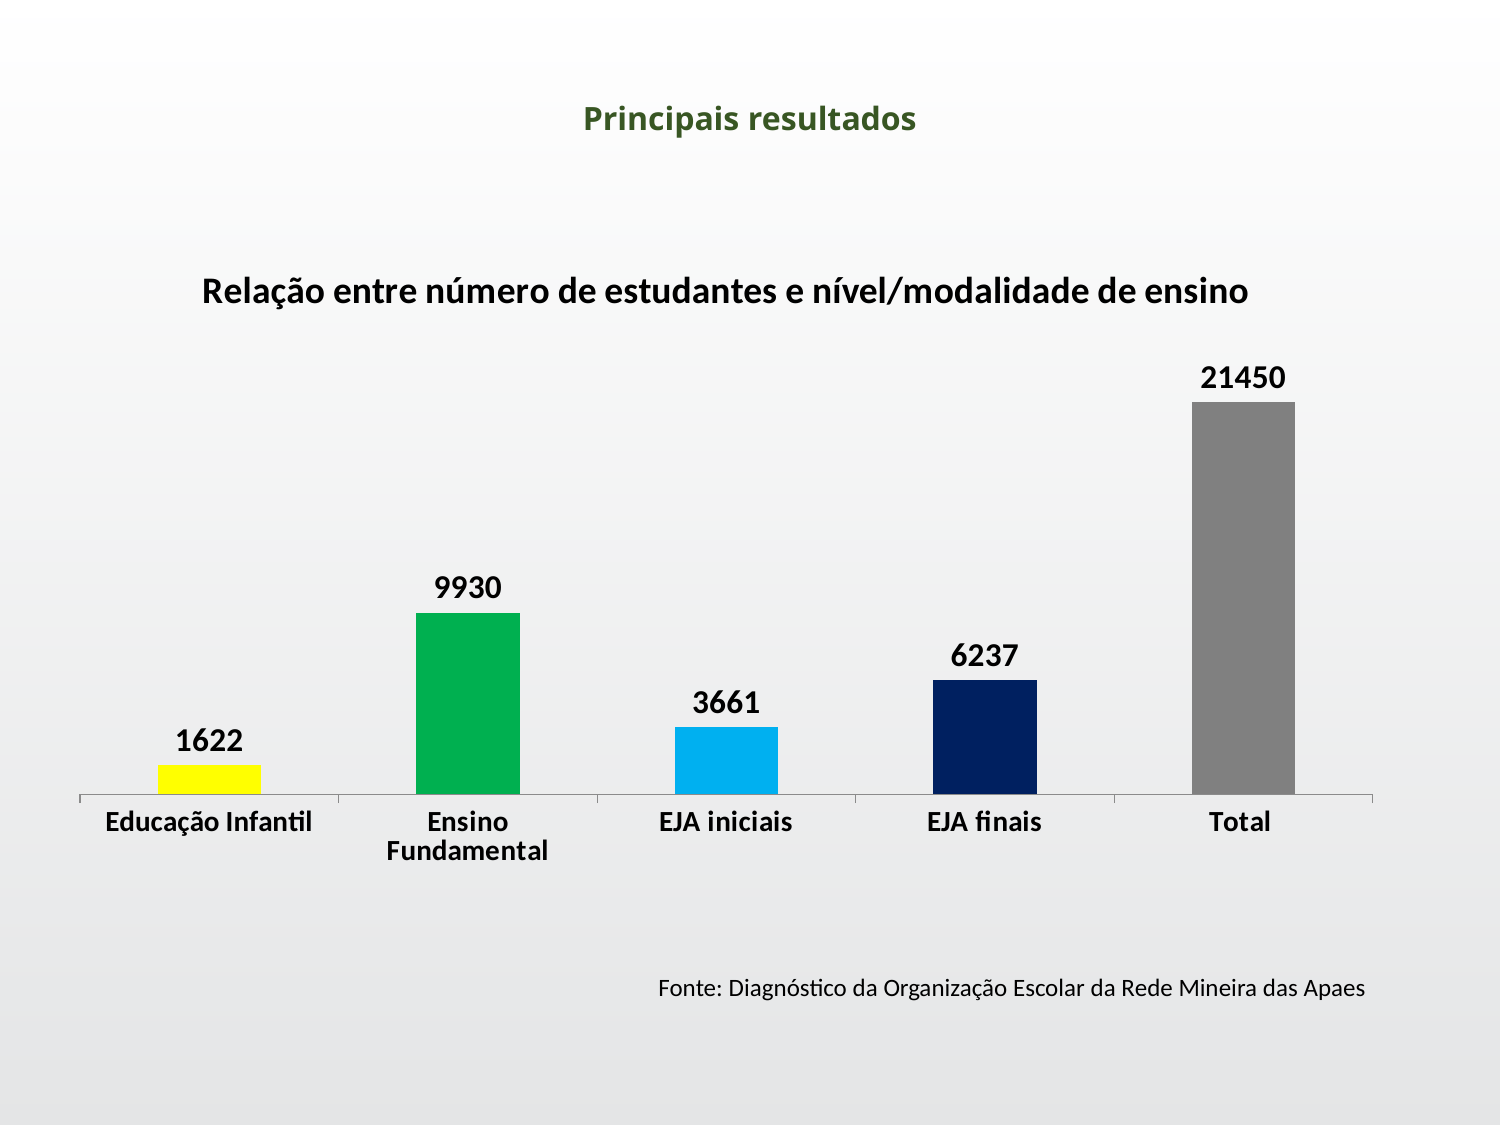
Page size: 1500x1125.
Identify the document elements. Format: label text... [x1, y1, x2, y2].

title Principais resultados [103, 59, 1397, 185]
text_box Fonte: Diagnóstico da Organização Escolar da Rede Mineira das Apaes [643, 964, 1459, 1009]
chart [53, 243, 1400, 882]
picture [0, 0, 1500, 1125]
